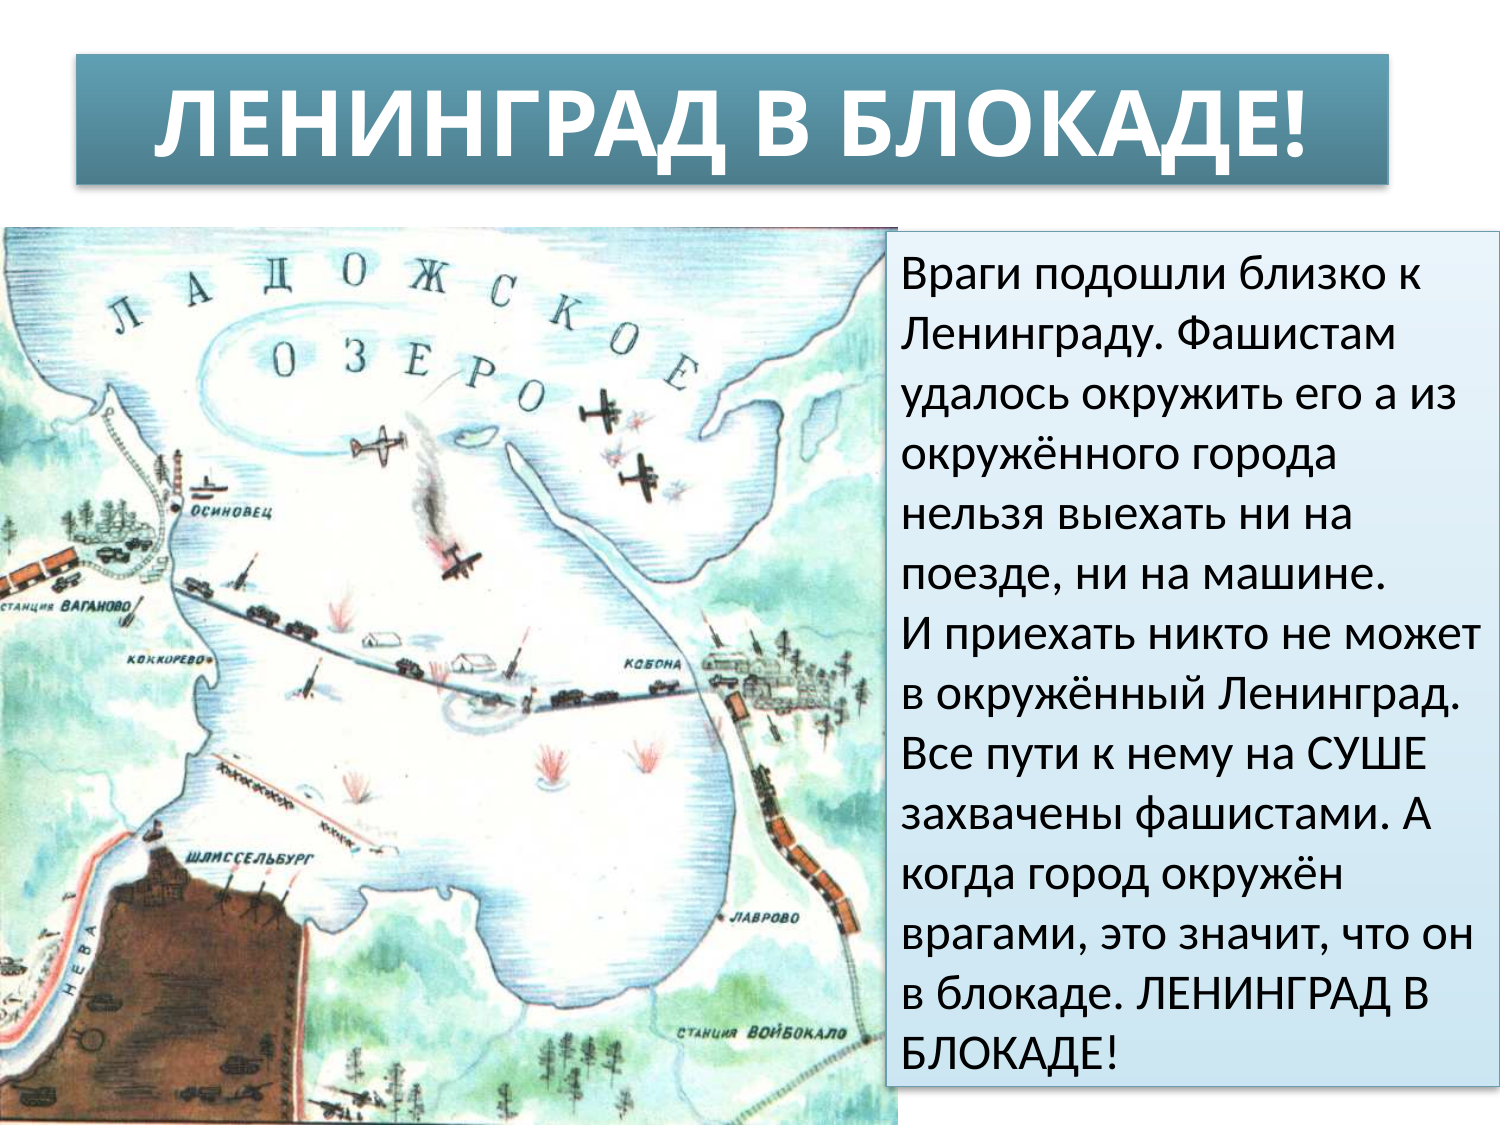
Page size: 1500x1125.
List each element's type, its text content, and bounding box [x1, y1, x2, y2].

title ЛЕНИНГРАД В БЛОКАДЕ! [76, 54, 1389, 185]
picture [0, 226, 898, 1125]
text_box Враги подошли близко к Ленинграду. Фашистам удалось окружить его а из окружённого города нельзя выехать ни на поезде, ни на машине. И приехать никто не может в окружённый Ленинград. Все пути к нему на СУШЕ захвачены фашистами. А когда город окружён врагами, это значит, что он в блокаде. ЛЕНИНГРАД В БЛОКАДЕ! [902, 231, 1500, 1087]
